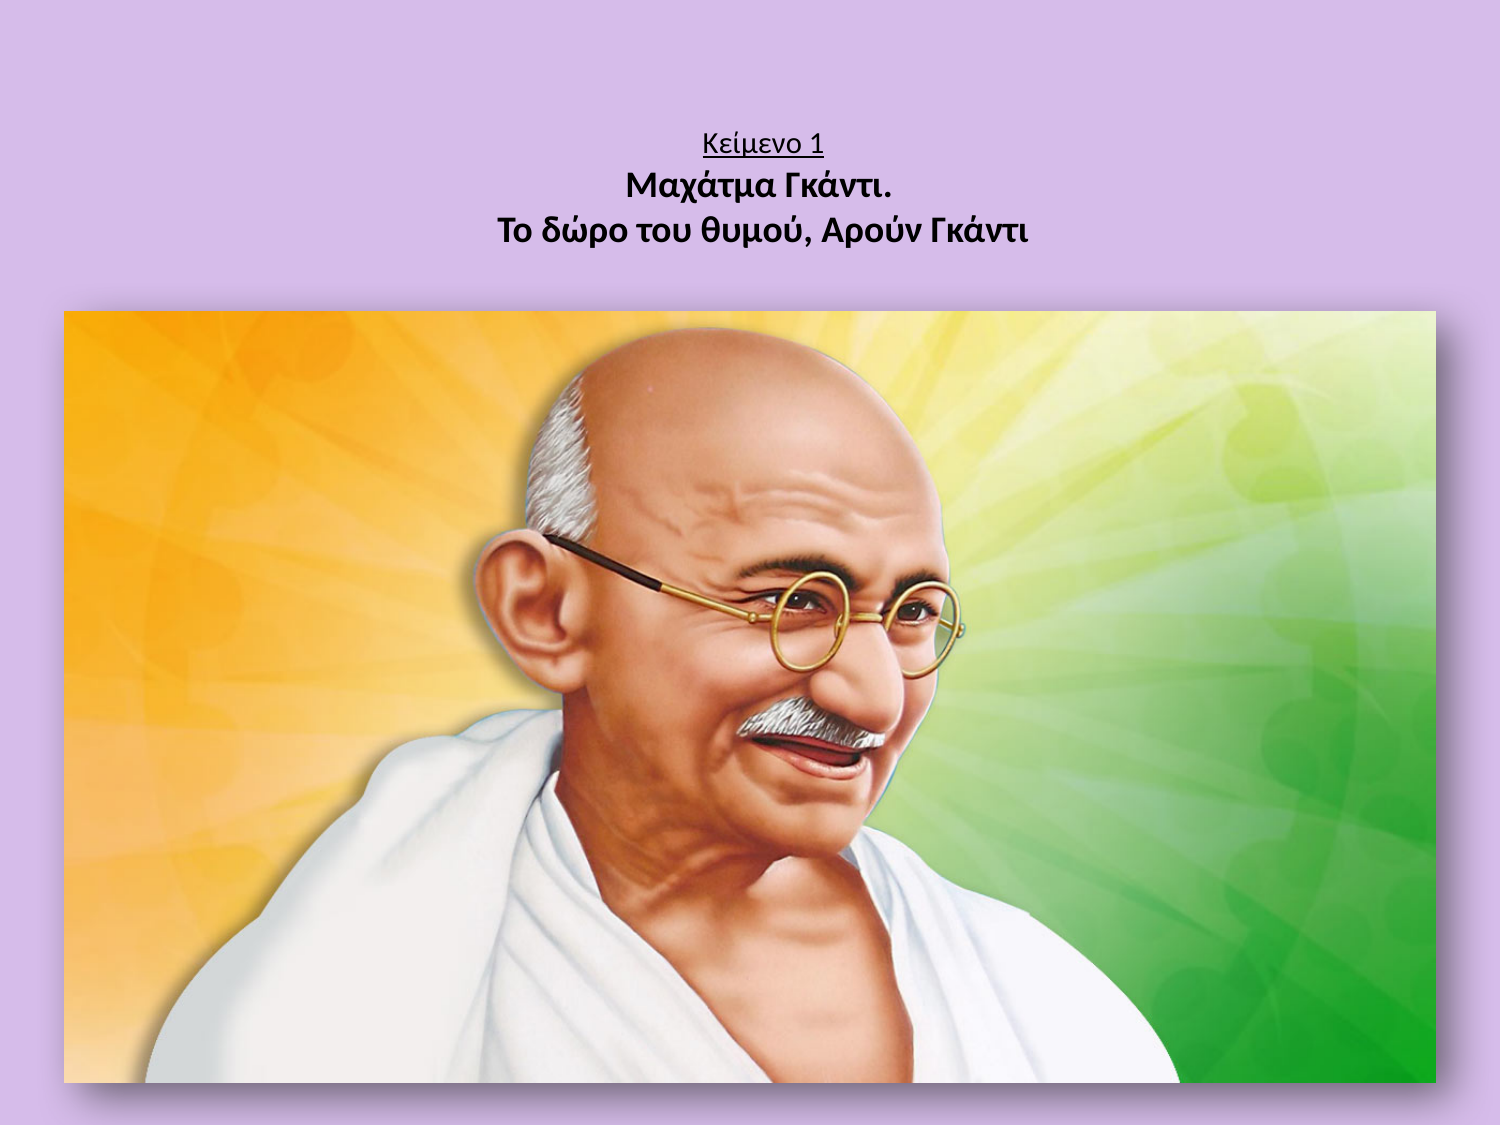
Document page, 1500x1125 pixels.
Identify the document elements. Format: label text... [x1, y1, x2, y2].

title Κείμενο 1 Μαχάτμα Γκάντι. Το δώρο του θυμού, Αρούν Γκάντι [88, 115, 1439, 297]
picture [64, 311, 1436, 1083]
